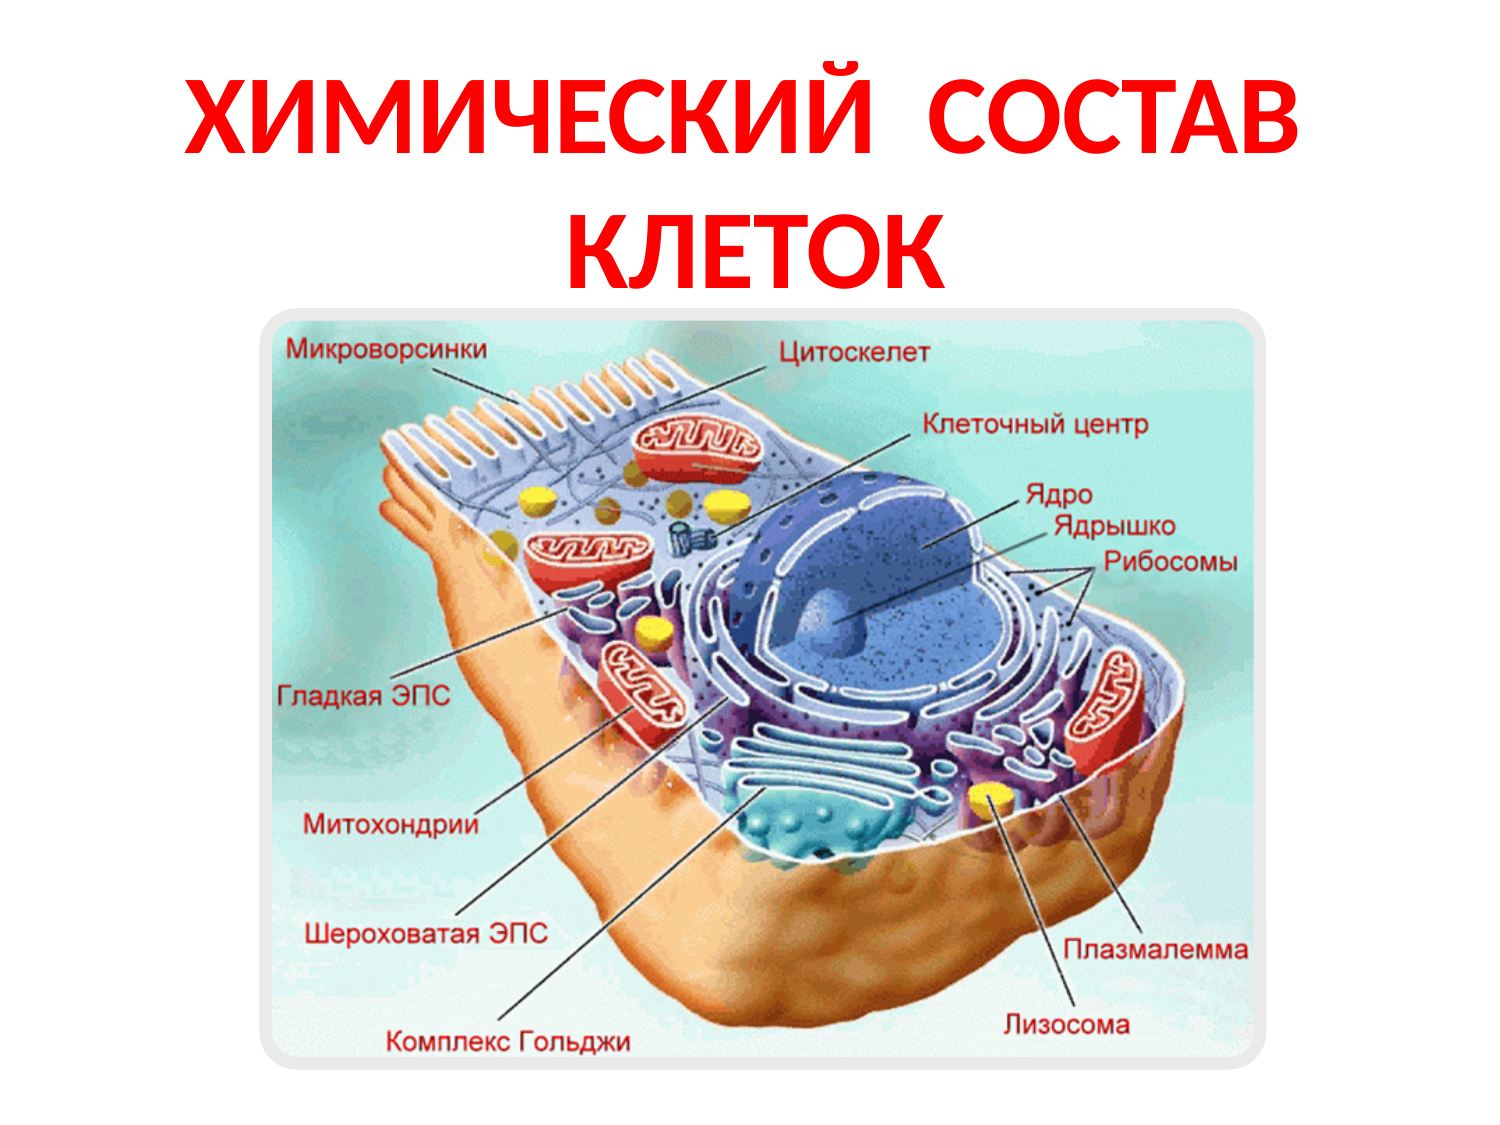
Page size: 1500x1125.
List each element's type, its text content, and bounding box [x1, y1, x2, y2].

text_box ХИМИЧЕСКИЙ СОСТАВ КЛЕТОК [41, 32, 1471, 320]
picture [265, 314, 1260, 1064]
